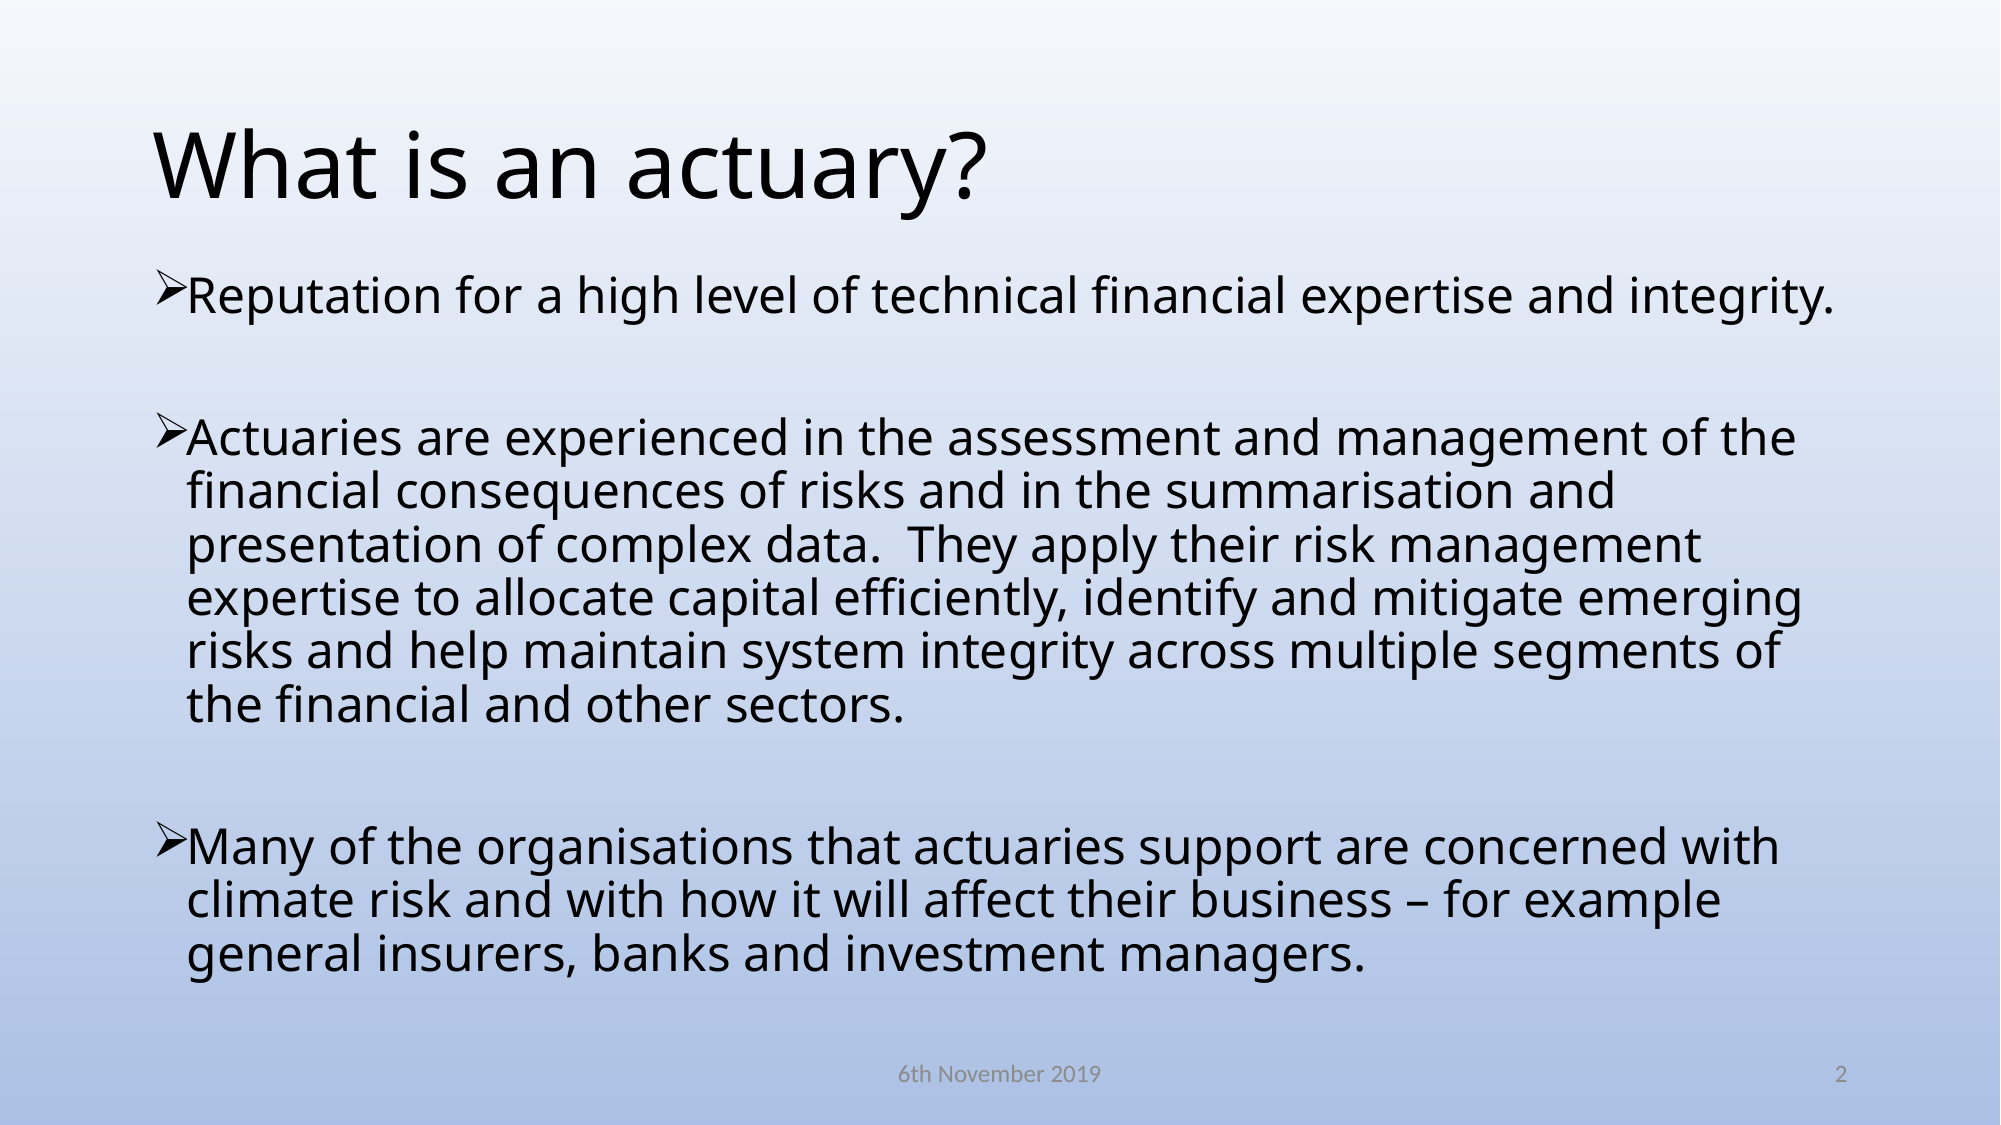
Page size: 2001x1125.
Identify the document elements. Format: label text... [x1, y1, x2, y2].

list Reputation for a high level of technical financial expertise and integrity. Actuaries are experienced in the assessment and management of the financial consequences of risks and in the summarisation and presentation of complex data. They apply their risk management expertise to allocate capital efficiently, identify and mitigate emerging risks and help maintain system integrity across multiple segments of the financial and other sectors. Many of the organisations that actuaries support are concerned with climate risk and with how it will affect their business – for example general insurers, banks and investment managers. [137, 262, 1863, 1014]
slide_number 2 [1412, 1042, 1863, 1103]
footer 6th November 2019 [662, 1042, 1338, 1103]
title What is an actuary? [137, 59, 1863, 262]
